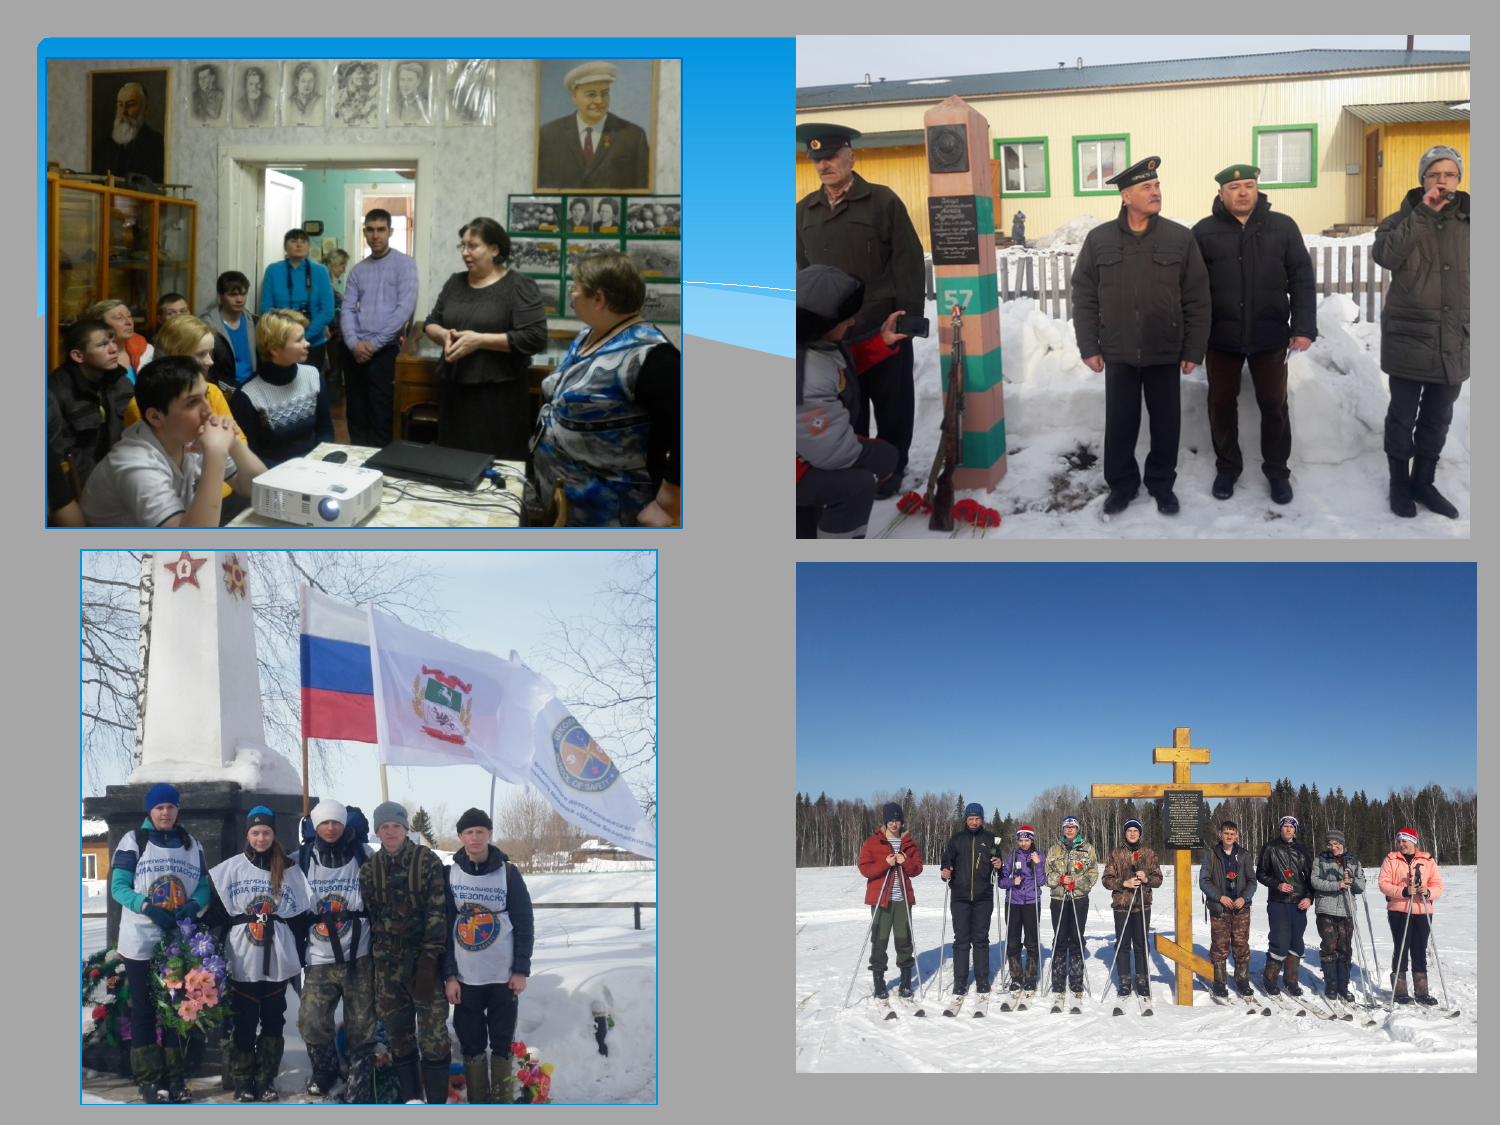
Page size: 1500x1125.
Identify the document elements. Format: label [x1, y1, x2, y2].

list [46, 58, 681, 528]
picture [796, 562, 1477, 1073]
list [796, 34, 1470, 540]
picture [83, 552, 655, 1103]
